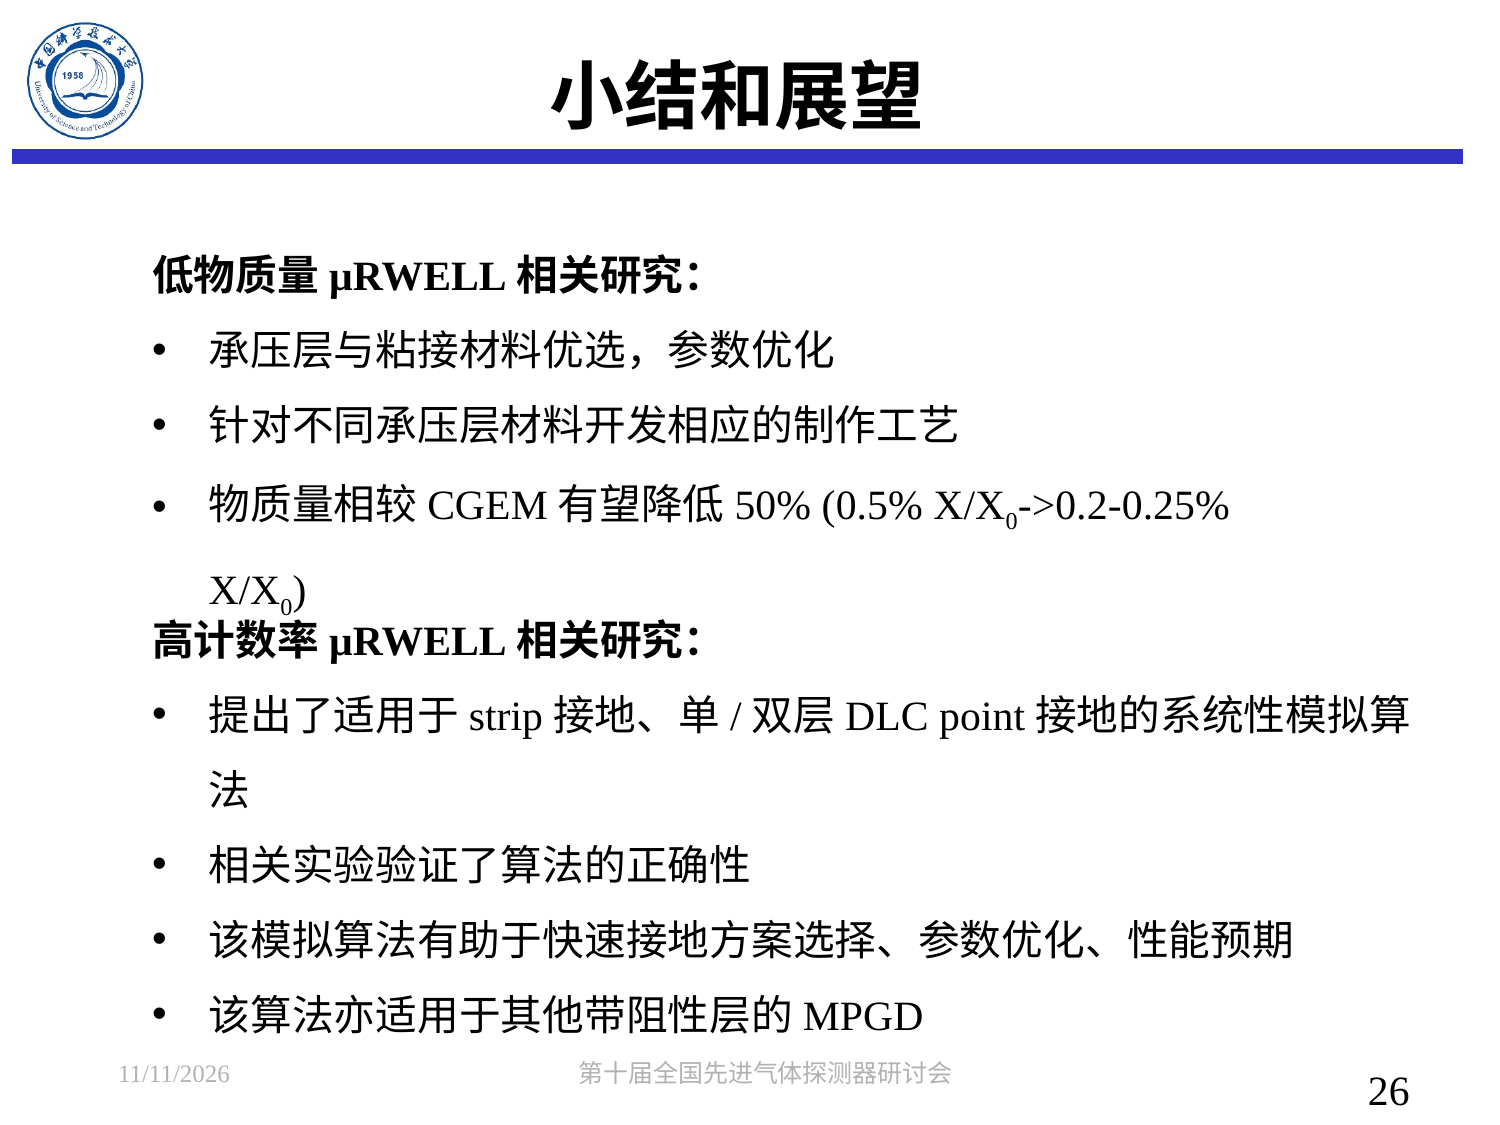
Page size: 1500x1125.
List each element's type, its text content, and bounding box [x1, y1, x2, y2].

picture [24, 20, 148, 144]
text_box 高计数率μRWELL相关研究： 提出了适用于strip接地、单/双层DLC point接地的系统性模拟算法 相关实验验证了算法的正确性 该模拟算法有助于快速接地方案选择、参数优化、性能预期 该算法亦适用于其他带阻性层的MPGD [137, 581, 1446, 1046]
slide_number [103, 1042, 441, 1103]
slide_number 26 [1074, 1055, 1426, 1112]
title 小结和展望 [137, 24, 1337, 163]
text_box 低物质量μRWELL相关研究： 承压层与粘接材料优选，参数优化 针对不同承压层材料开发相应的制作工艺 物质量相较CGEM有望降低50% (0.5% X/X0->0.2-0.25% X/X0) [137, 216, 1311, 581]
footer 第十届全国先进气体探测器研讨会 [456, 1046, 1075, 1103]
